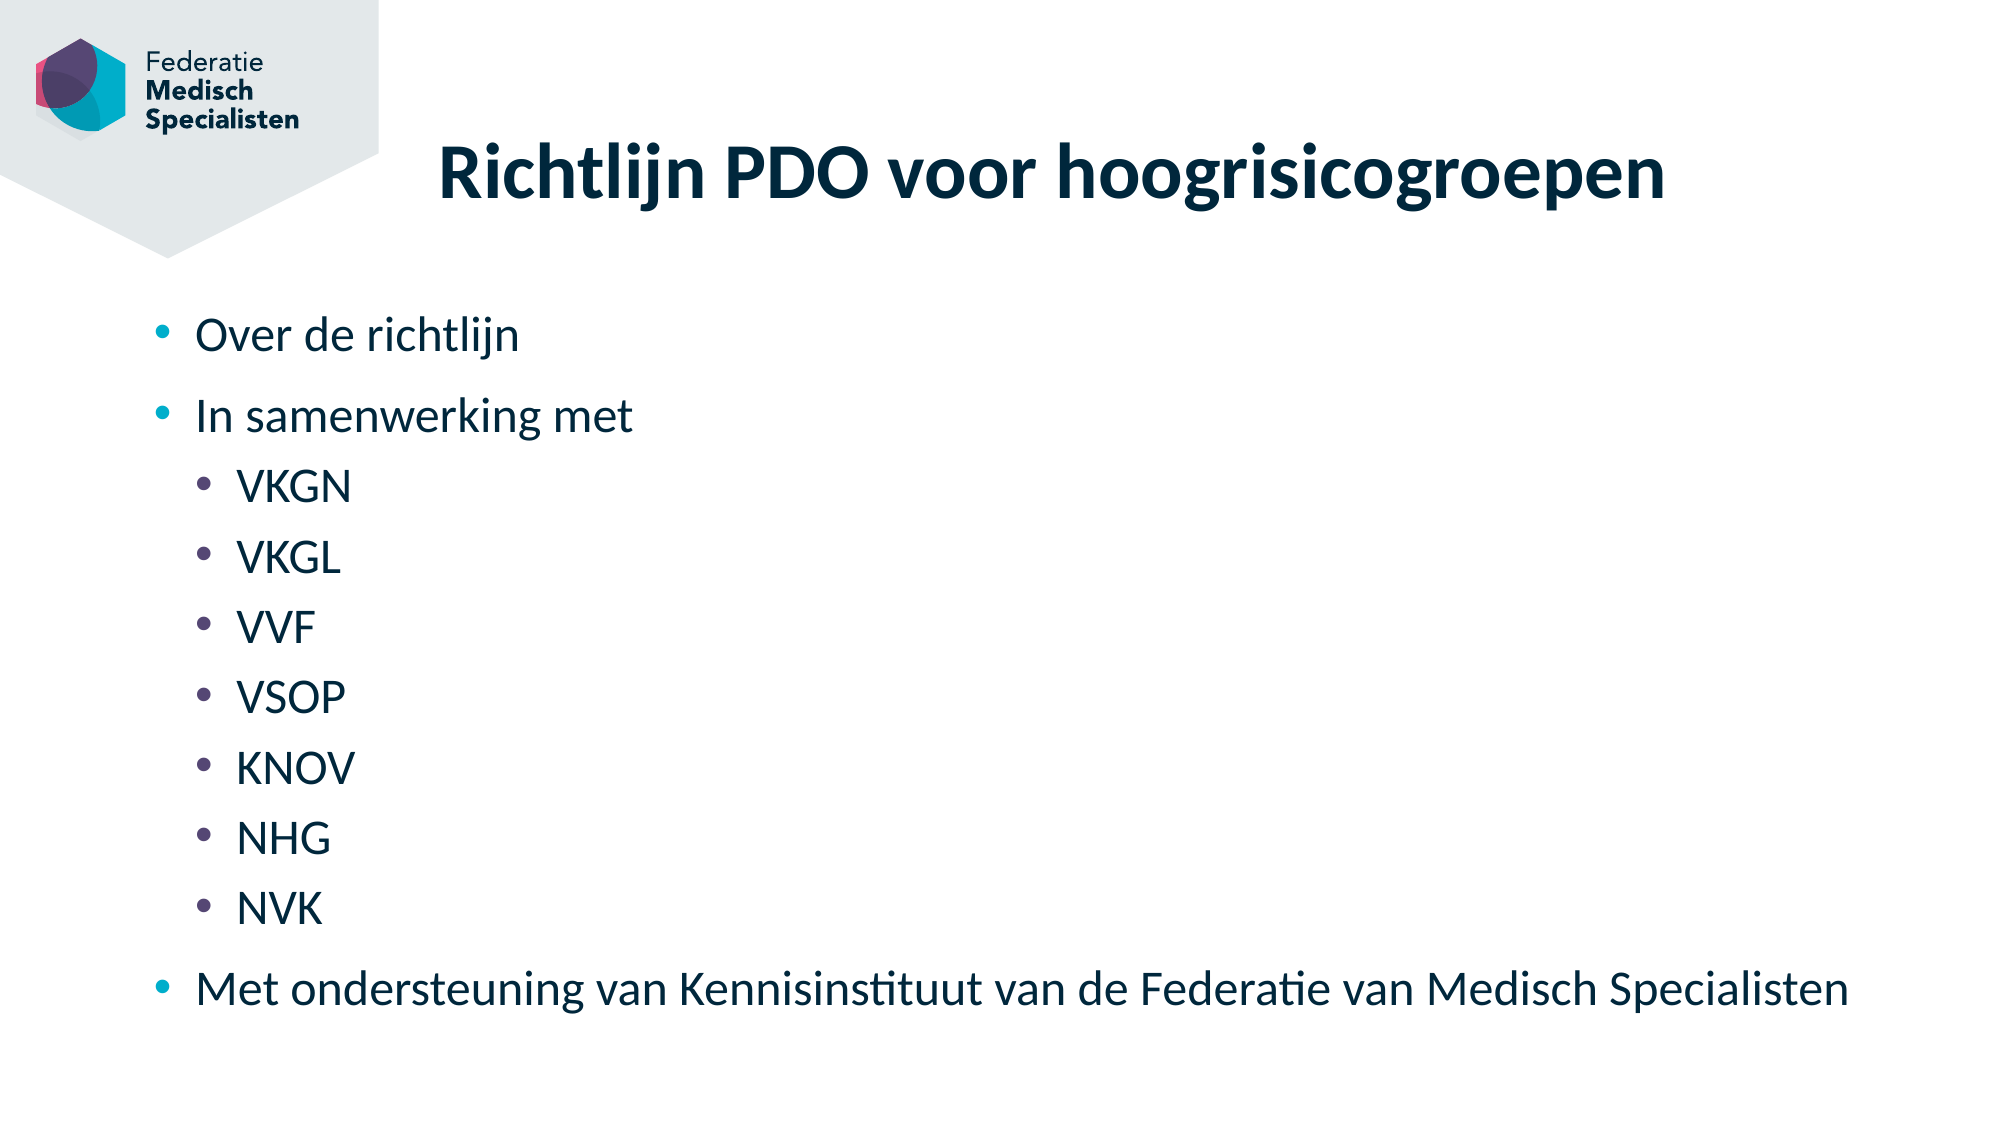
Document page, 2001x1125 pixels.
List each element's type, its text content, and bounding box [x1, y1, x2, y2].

list Over de richtlijn In samenwerking met VKGN VKGL VVF VSOP KNOV NHG NVK Met ondersteuning van Kennisinstituut van de Federatie van Medisch Specialisten [153, 301, 1867, 1011]
title Richtlijn PDO voor hoogrisicogroepen [438, 60, 1862, 274]
